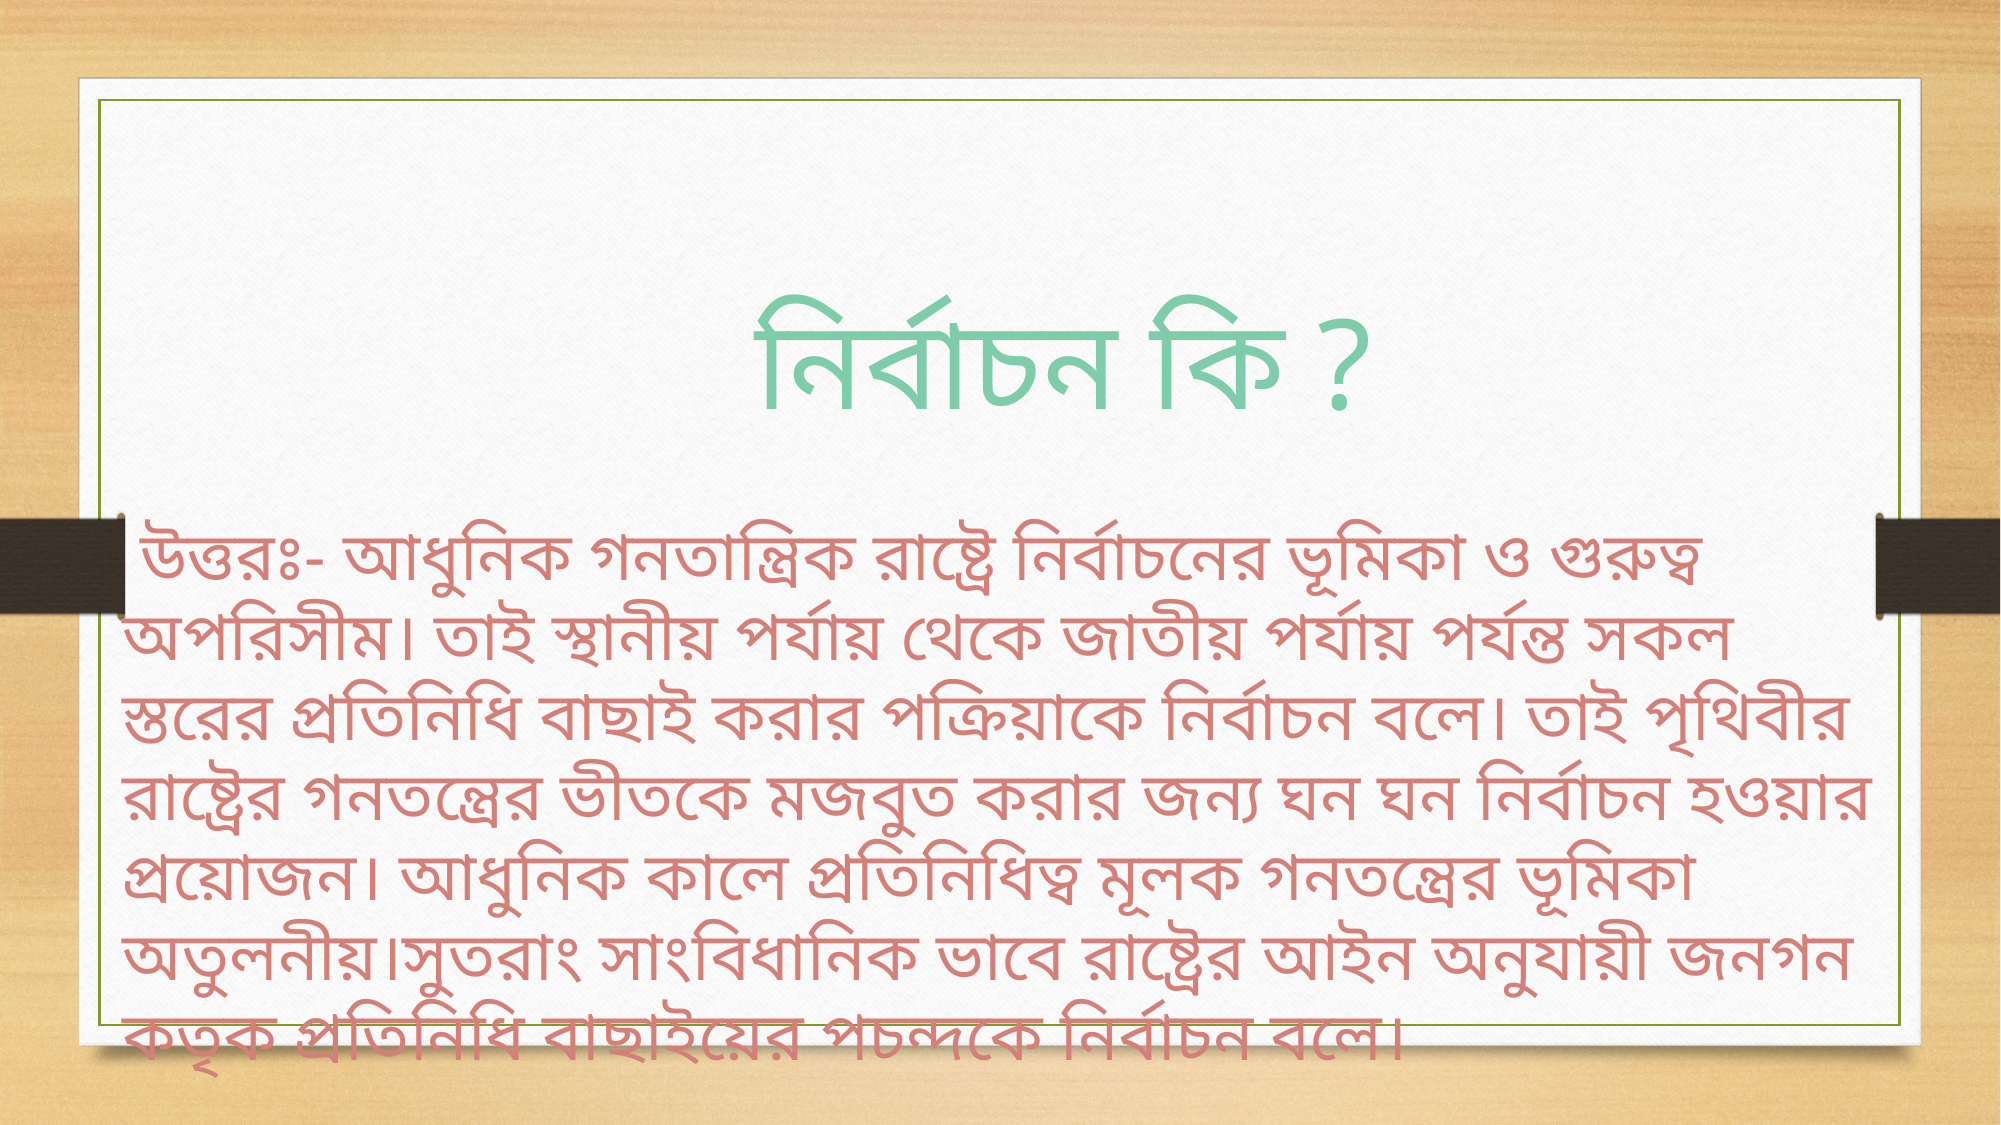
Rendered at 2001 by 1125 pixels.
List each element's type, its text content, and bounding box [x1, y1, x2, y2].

picture [0, 0, 2001, 1125]
text_box উত্তরঃ- আধুনিক গনতান্ত্রিক রাষ্ট্রে নির্বাচনের ভূমিকা ও গুরুত্ব অপরিসীম। তাই স্থানীয় পর্যায় থেকে জাতীয় পর্যায় পর্যন্ত সকল স্তরের প্রতিনিধি বাছাই করার পক্রিয়াকে নির্বাচন বলে। তাই পৃথিবীর রাষ্ট্রের গনতন্ত্রের ভীতকে মজবুত করার জন্য ঘন ঘন নির্বাচন হওয়ার প্রয়োজন। আধুনিক কালে প্রতিনিধিত্ব মূলক গনতন্ত্রের ভূমিকা অতুলনীয়।সুতরাং সাংবিধানিক ভাবে রাষ্ট্রের আইন অনুযায়ী জনগন কতৃক প্রতিনিধি বাছাইয়ের পচন্দকে নির্বাচন বলে। [107, 506, 1906, 1082]
text_box নির্বাচন কি ? [615, 277, 1512, 442]
